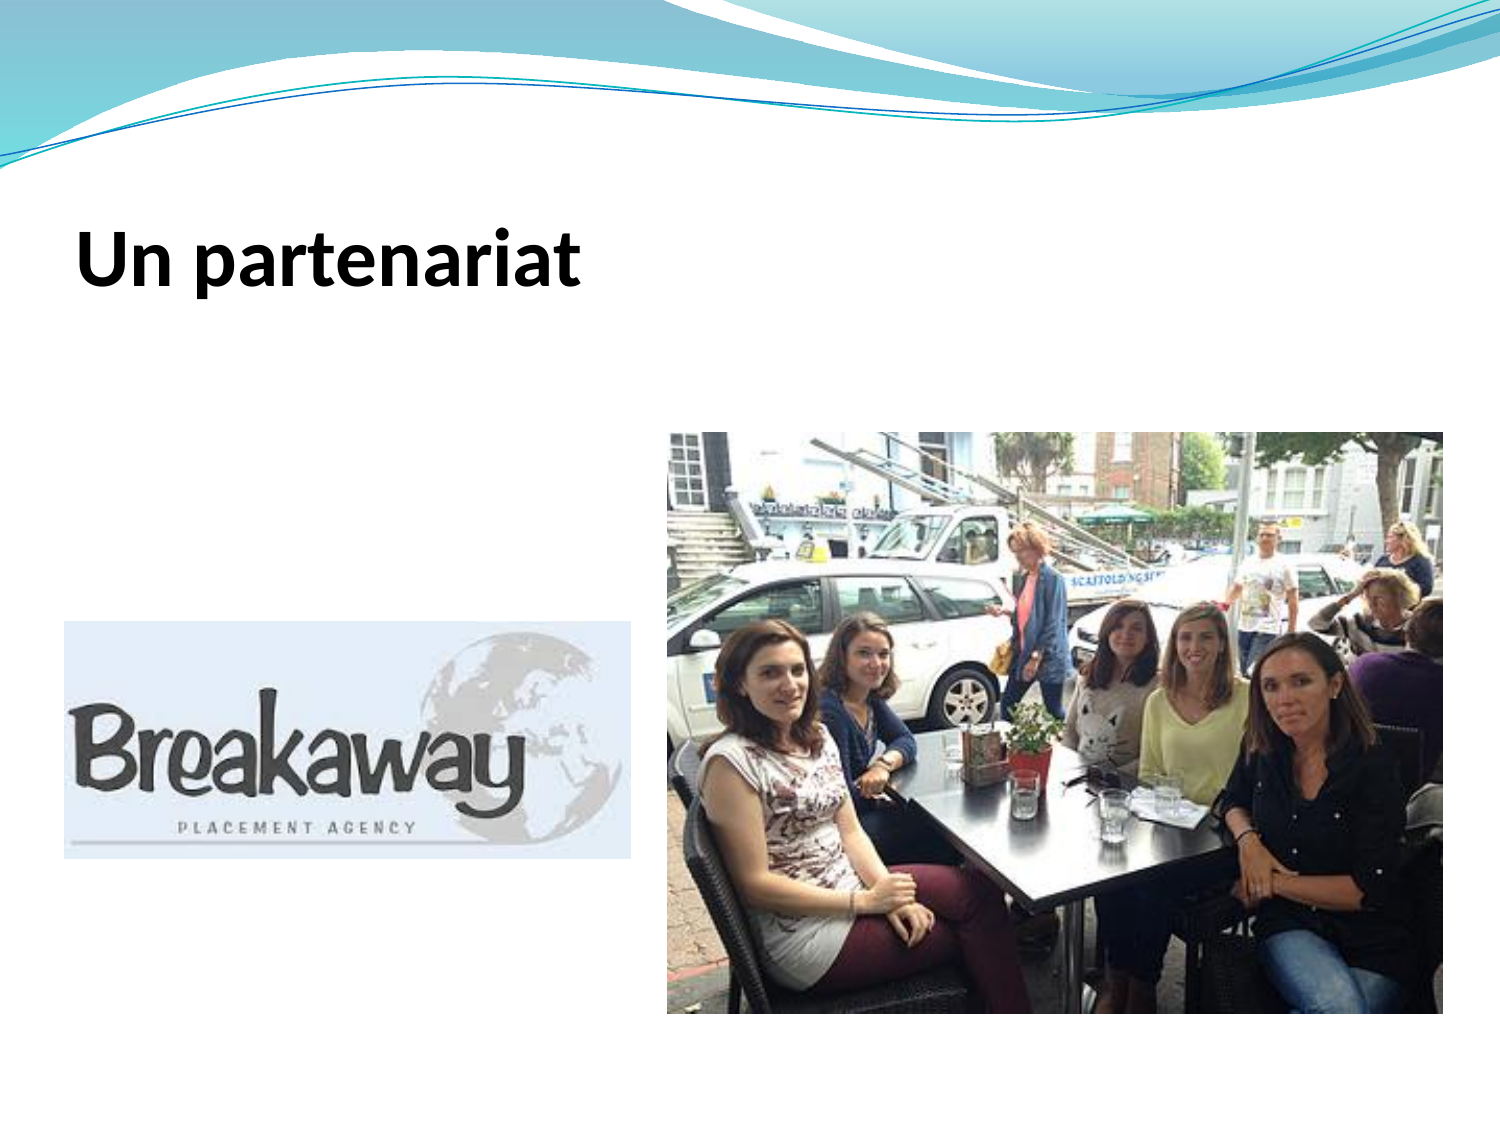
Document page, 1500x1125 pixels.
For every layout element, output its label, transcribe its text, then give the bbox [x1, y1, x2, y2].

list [64, 621, 631, 859]
picture [667, 431, 1443, 1014]
title Un partenariat [75, 115, 1425, 303]
